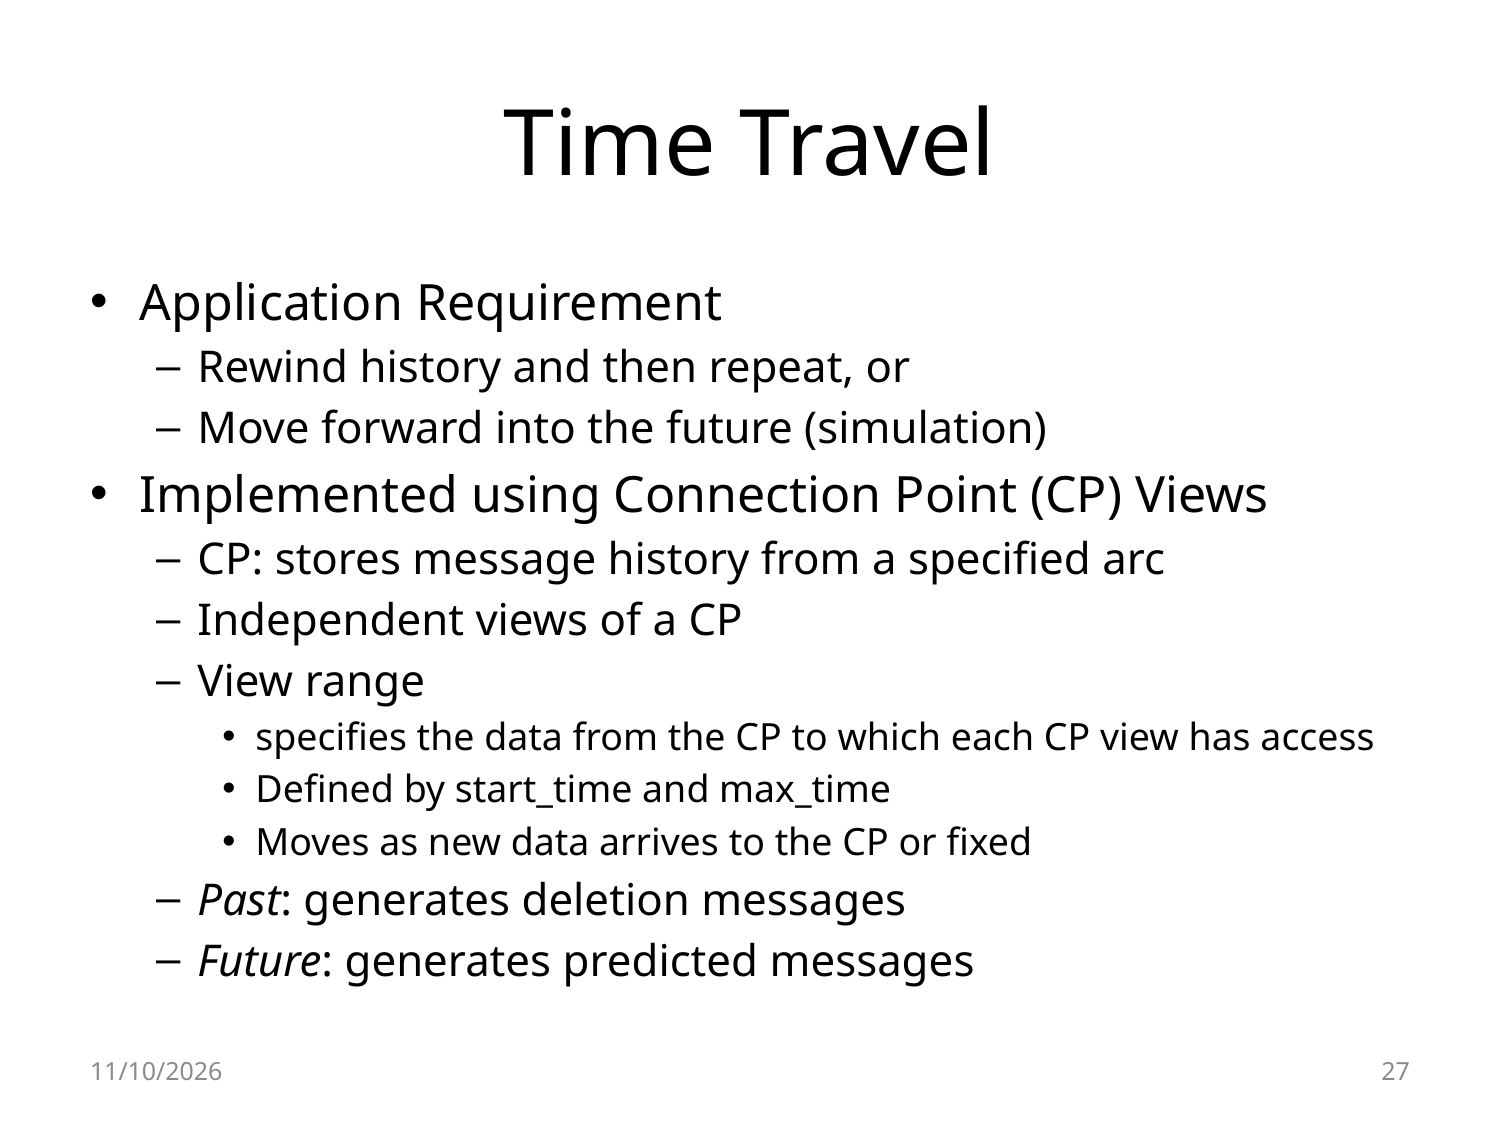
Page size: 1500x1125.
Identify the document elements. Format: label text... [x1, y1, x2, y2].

slide_number 27 [1074, 1042, 1425, 1103]
list Application Requirement Rewind history and then repeat, or Move forward into the future (simulation) Implemented using Connection Point (CP) Views CP: stores message history from a specified arc Independent views of a CP View range specifies the data from the CP to which each CP view has access Defined by start_time and max_time Moves as new data arrives to the CP or fixed Past: generates deletion messages Future: generates predicted messages [75, 262, 1425, 1005]
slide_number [75, 1042, 425, 1103]
title Time Travel [75, 45, 1425, 233]
